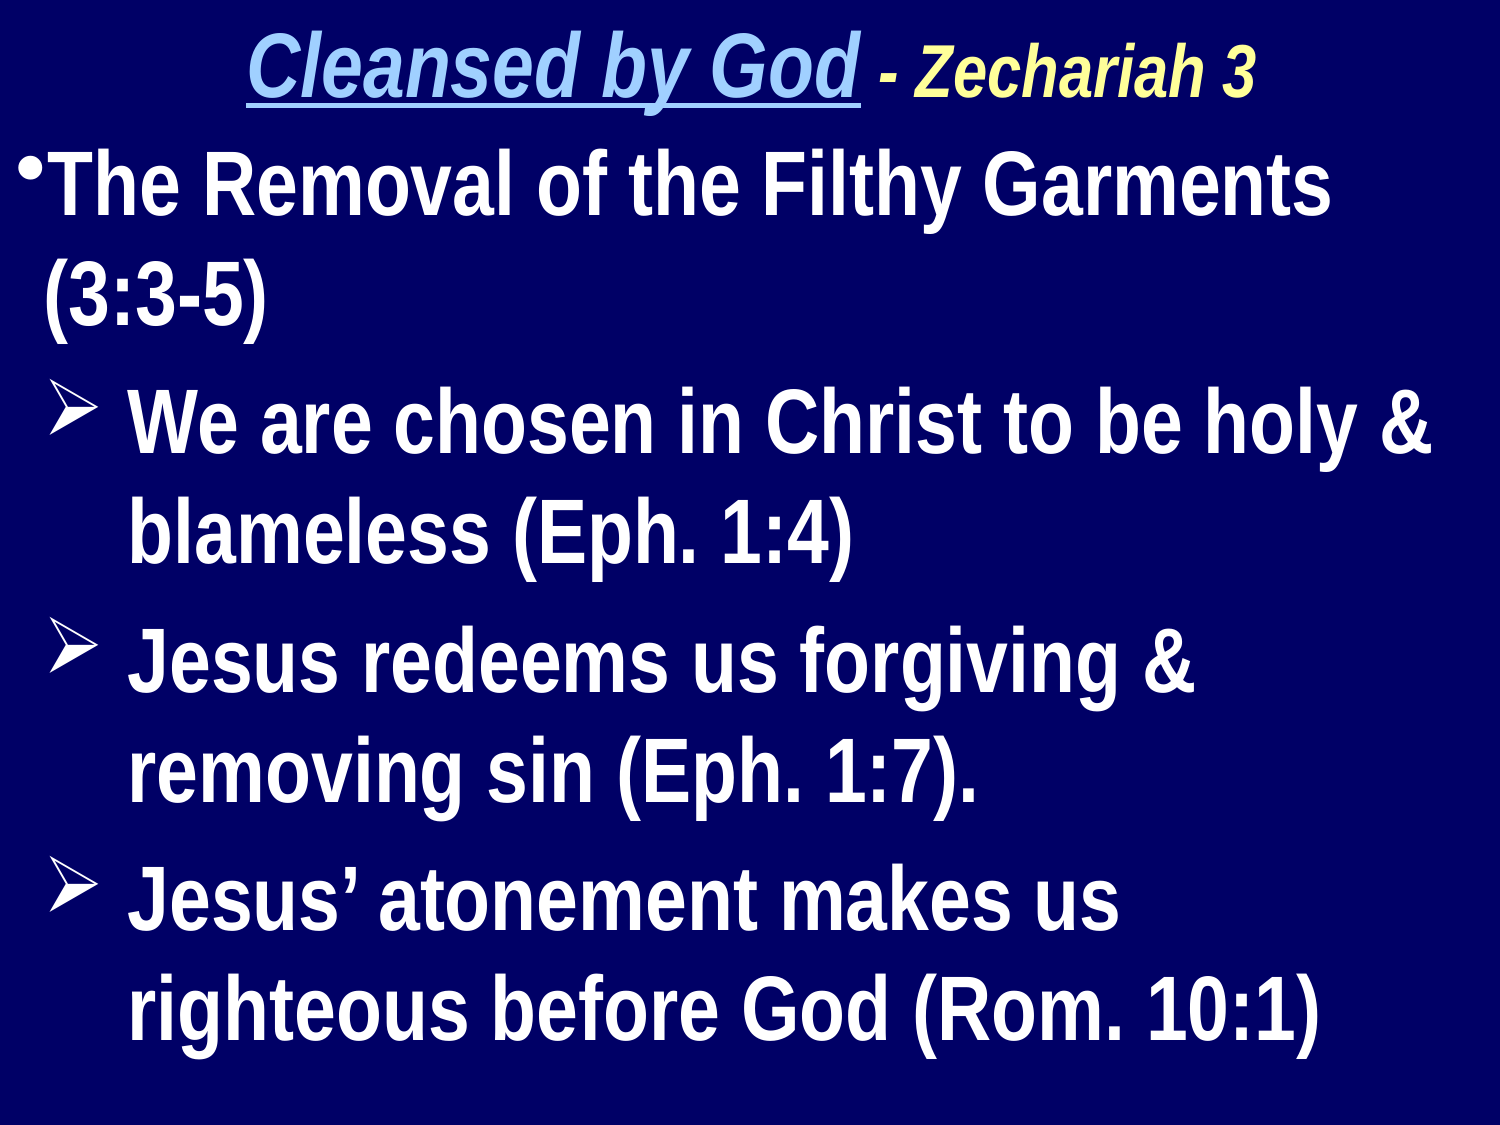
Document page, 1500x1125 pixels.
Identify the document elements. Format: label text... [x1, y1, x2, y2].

list The Removal of the Filthy Garments (3:3-5) We are chosen in Christ to be holy & blameless (Eph. 1:4) Jesus redeems us forgiving & removing sin (Eph. 1:7). Jesus’ atonement makes us righteous before God (Rom. 10:1) [0, 116, 1500, 1125]
title Cleansed by God - Zechariah 3 [1, 0, 1500, 116]
